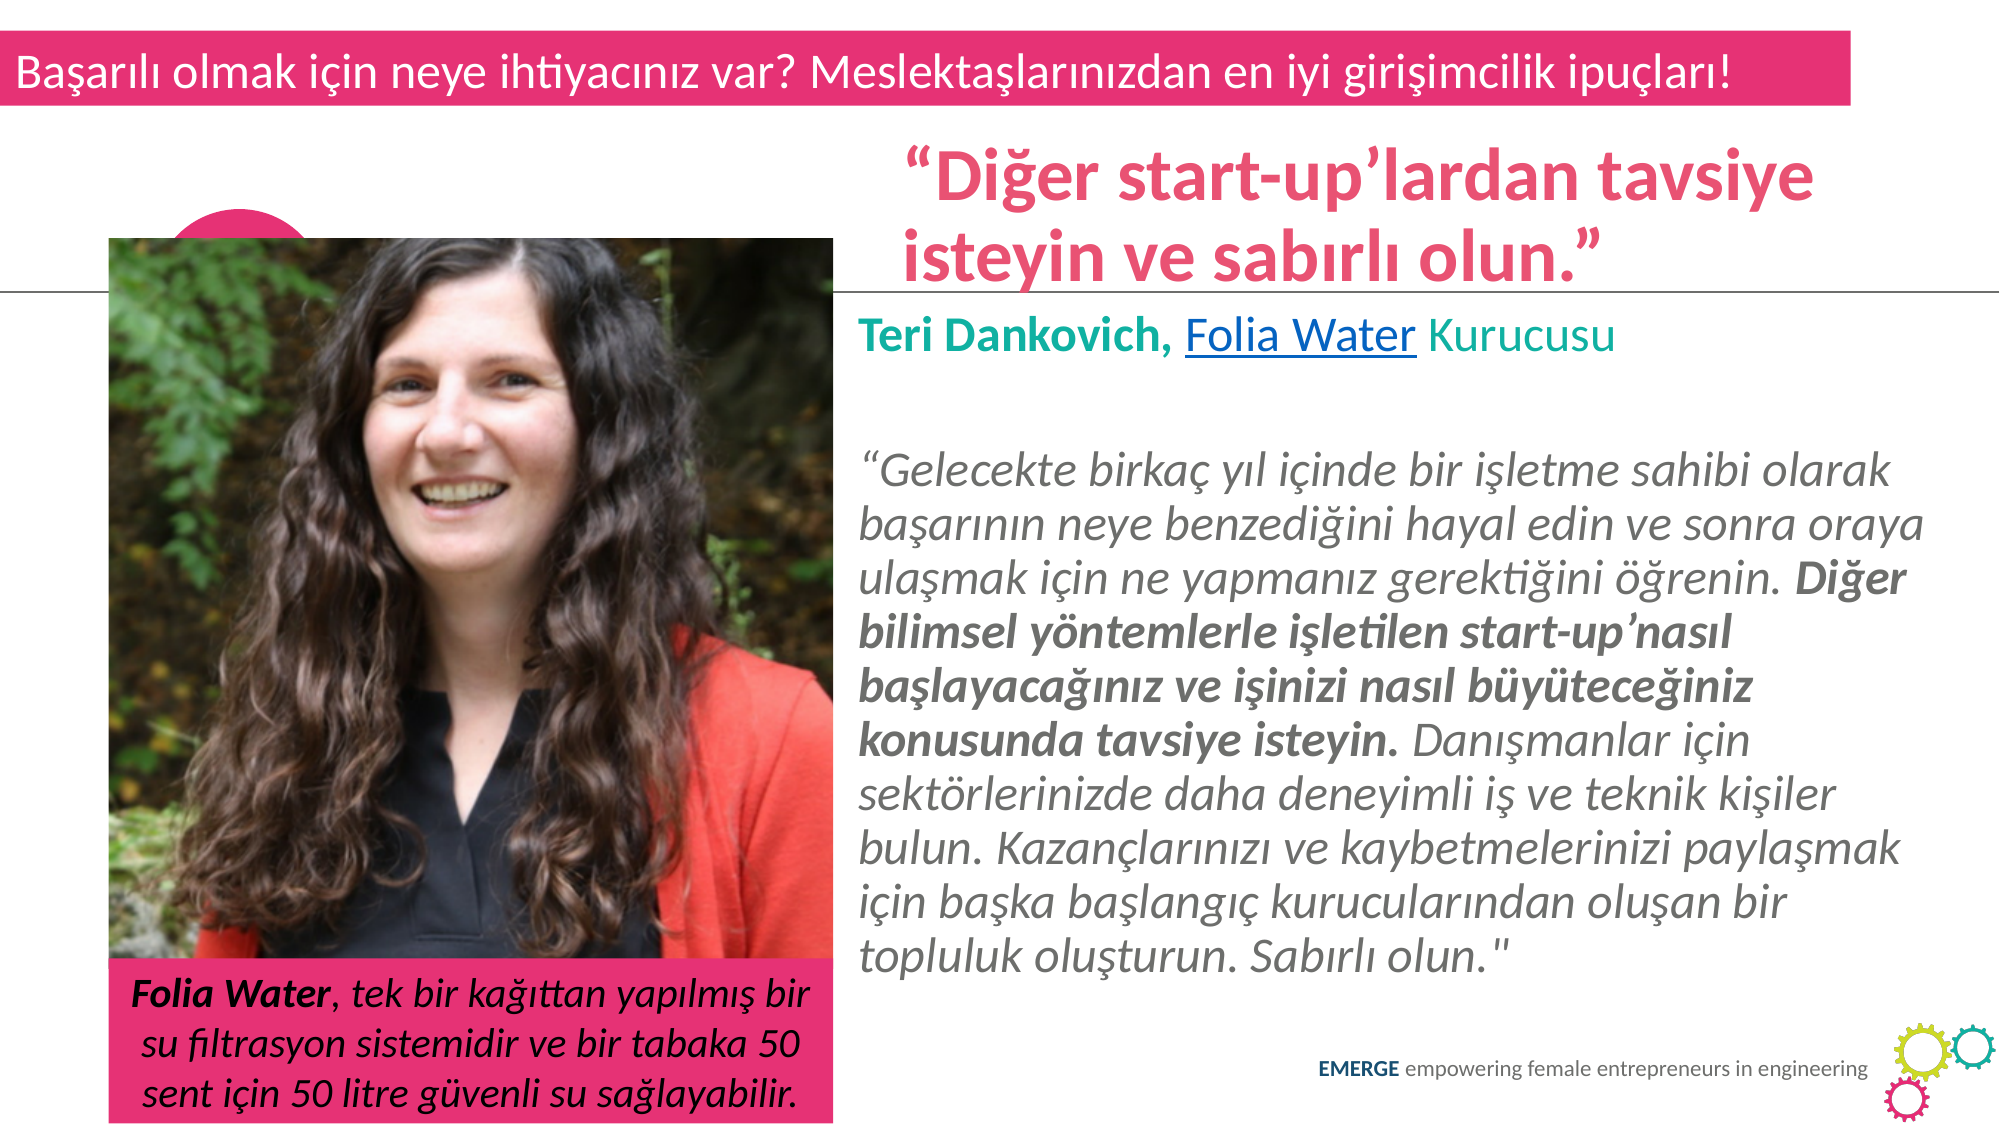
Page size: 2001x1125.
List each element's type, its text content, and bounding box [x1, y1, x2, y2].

text_box Başarılı olmak için neye ihtiyacınız var? Meslektaşlarınızdan en iyi girişimcilik ipuçları! [0, 30, 1851, 106]
list “Diğer start-up’lardan tavsiye isteyin ve sabırlı olun.” [888, 128, 1894, 270]
picture [1865, 995, 2001, 1125]
text_box Folia Water, tek bir kağıttan yapılmış bir su filtrasyon sistemidir ve bir tabaka 50 sent için 50 litre güvenli su sağlayabilir. [108, 976, 834, 1124]
list Teri Dankovich, Folia Water Kurucusu “Gelecekte birkaç yıl içinde bir işletme sahibi olarak başarının neye benzediğini hayal edin ve sonra oraya ulaşmak için ne yapmanız gerektiğini öğrenin. Diğer bilimsel yöntemlerle işletilen start-up’nasıl başlayacağınız ve işinizi nasıl büyüteceğiniz konusunda tavsiye isteyin. Danışmanlar için sektörlerinizde daha deneyimli iş ve teknik kişiler bulun. Kazançlarınızı ve kaybetmelerinizi paylaşmak için başka başlangıç kurucularından oluşan bir topluluk oluşturun. Sabırlı olun." [843, 301, 1944, 968]
picture [108, 238, 834, 969]
